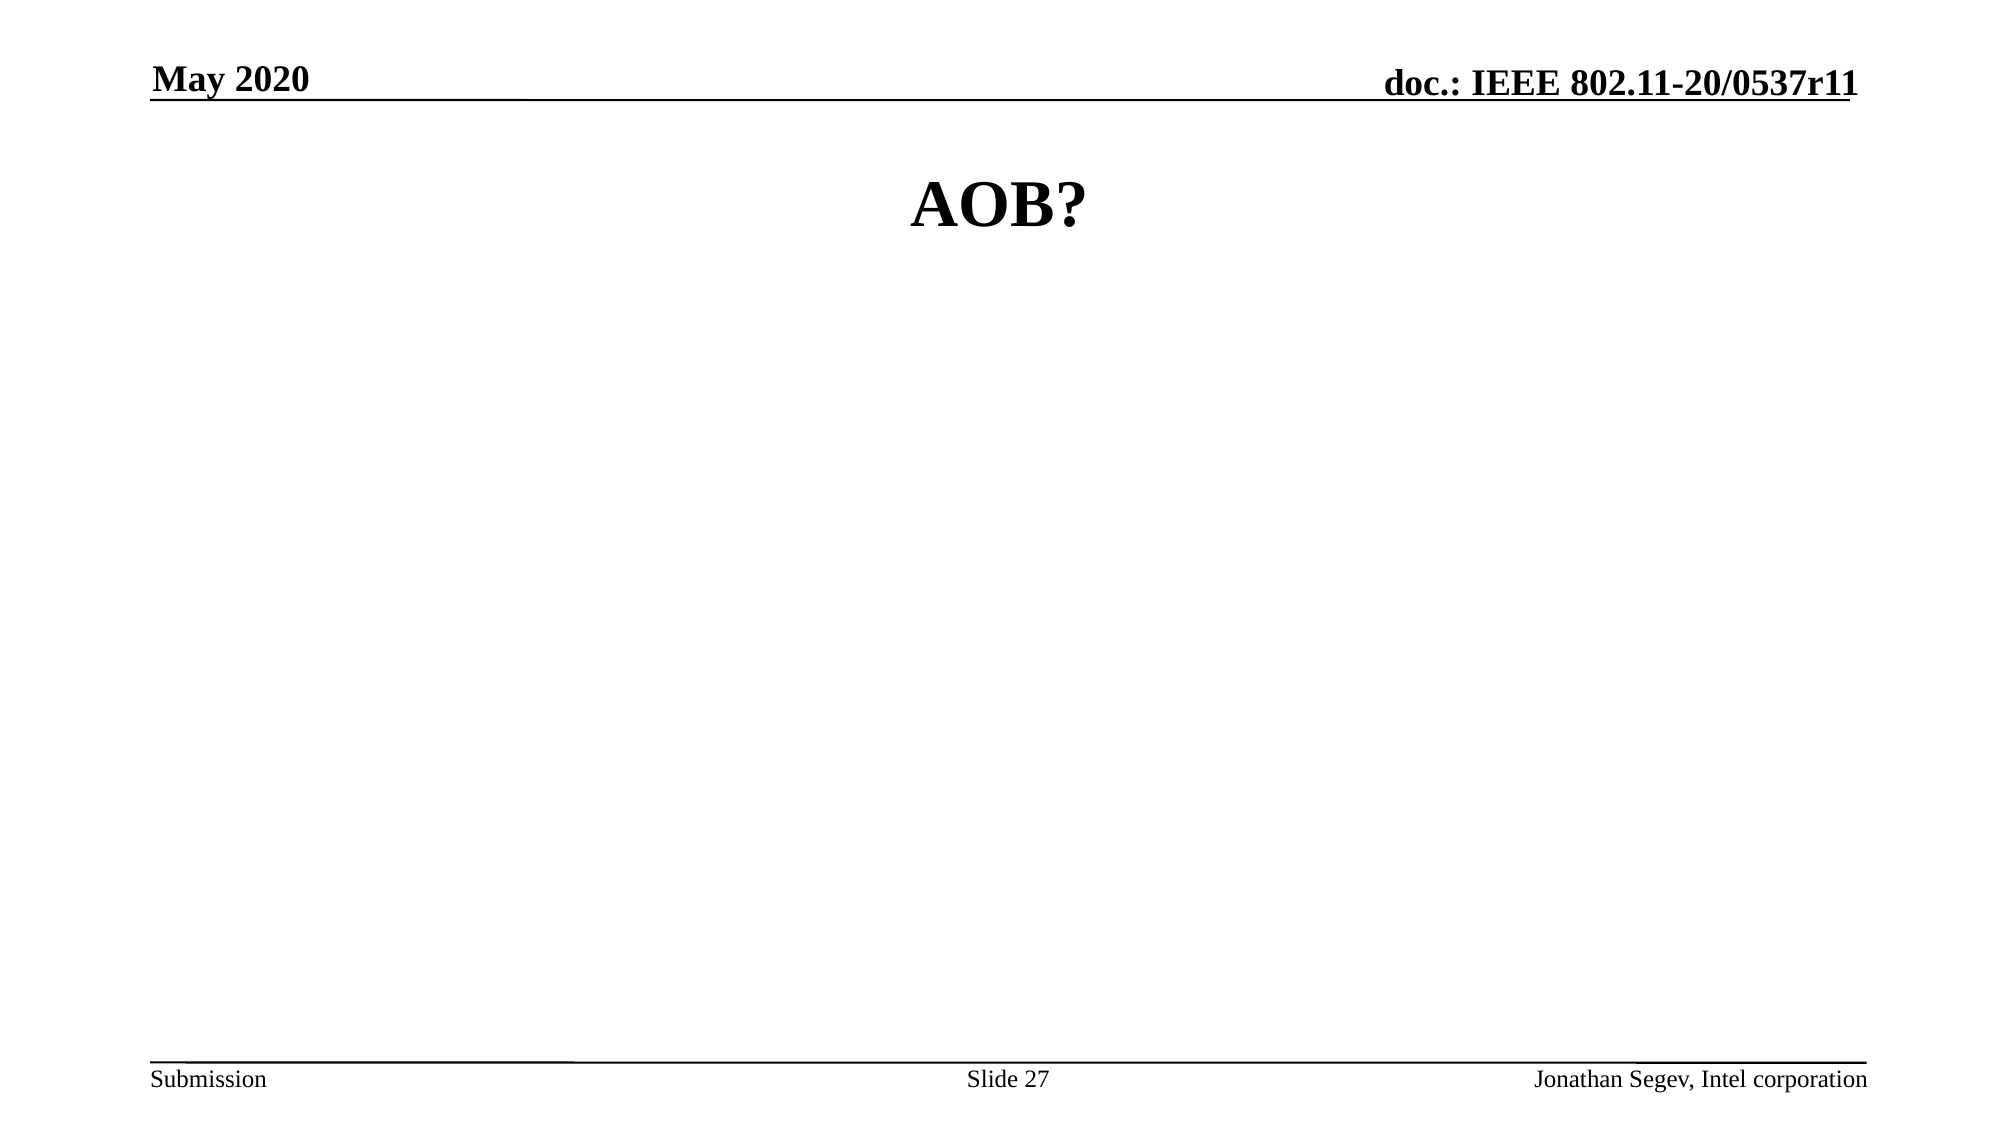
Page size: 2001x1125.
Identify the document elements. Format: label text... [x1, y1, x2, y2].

title AOB? [149, 112, 1850, 288]
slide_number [152, 54, 563, 100]
slide_number Slide 27 [950, 1061, 1067, 1123]
footer Jonathan Segev, Intel corporation [1171, 1061, 1869, 1093]
